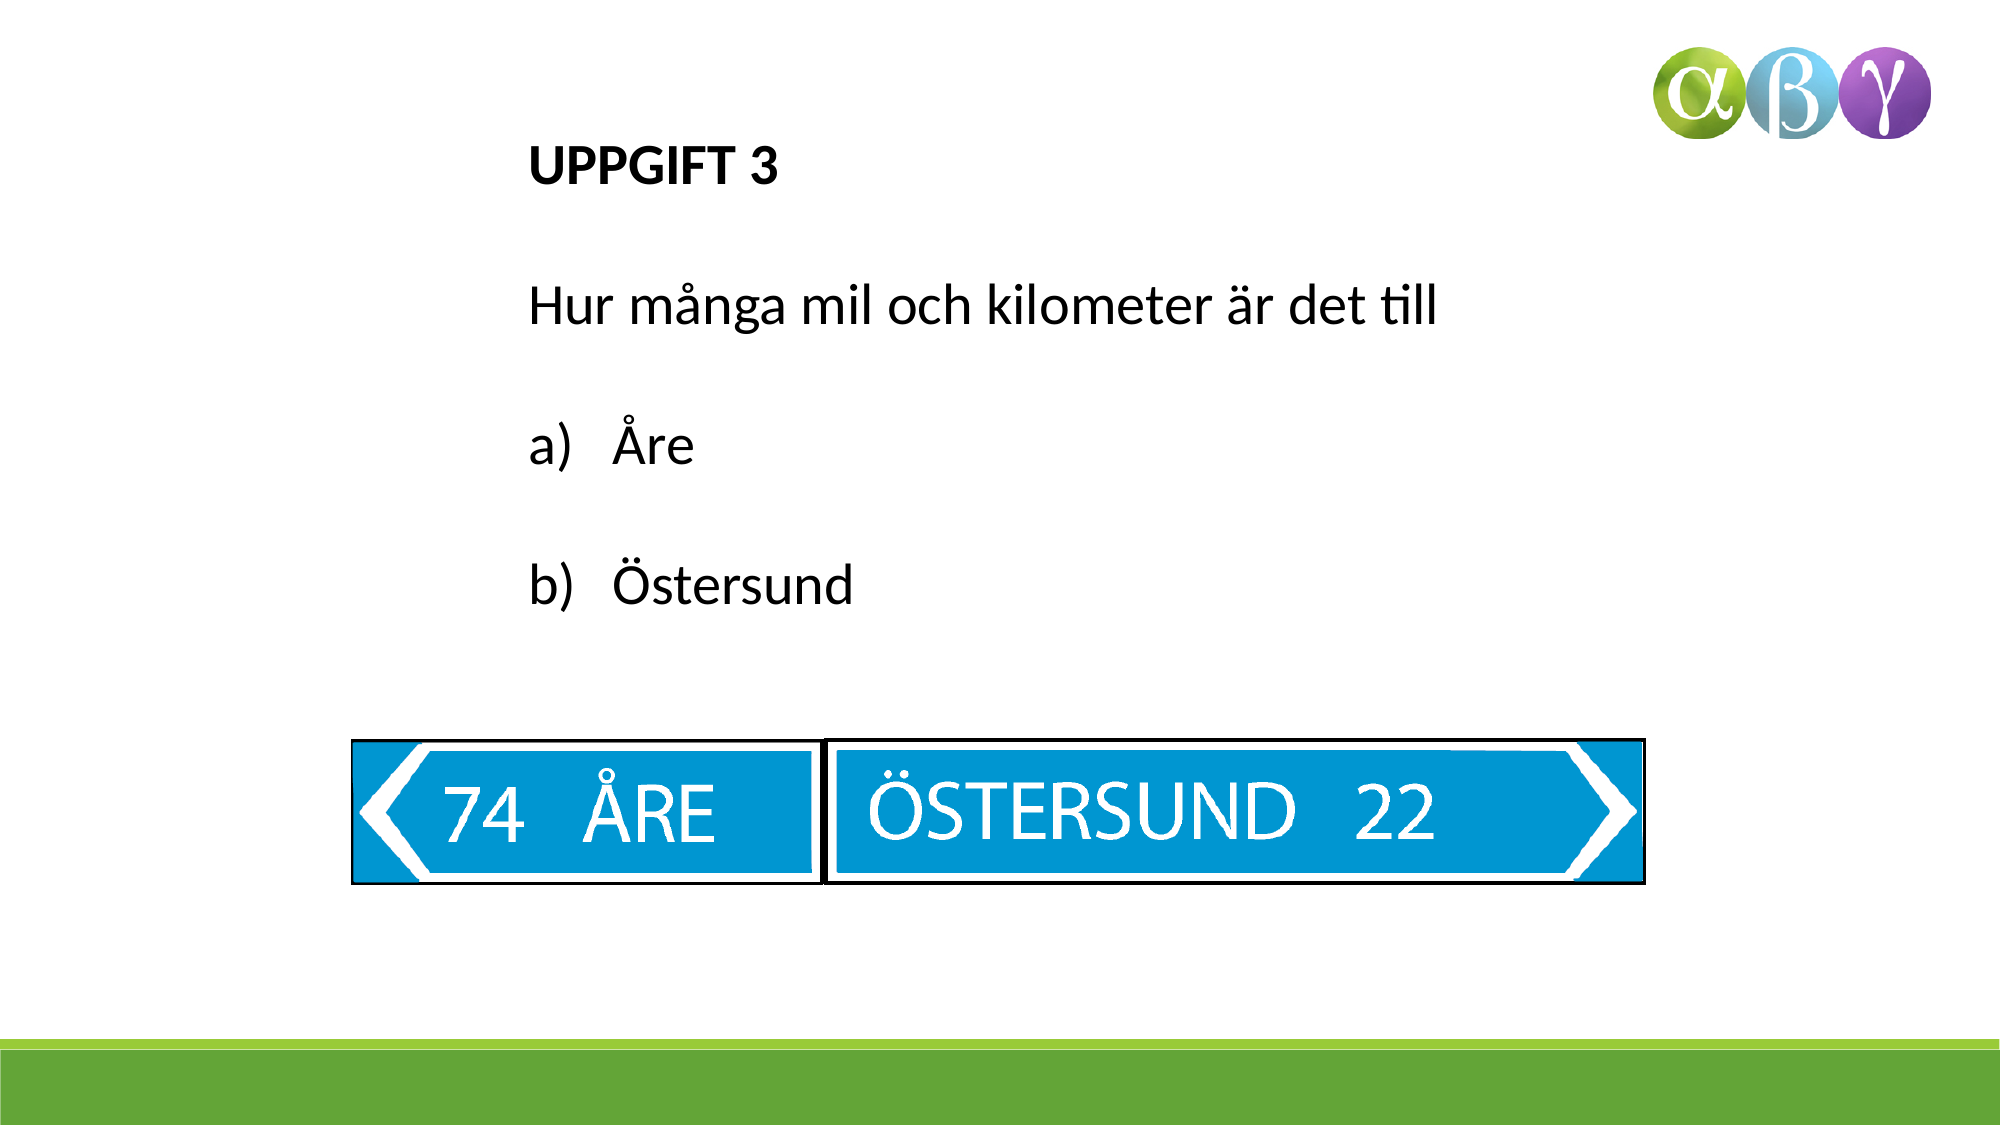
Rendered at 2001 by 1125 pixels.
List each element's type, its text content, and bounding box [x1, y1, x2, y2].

text_box UPPGIFT 3 Hur många mil och kilometer är det till Åre Östersund [513, 118, 1487, 624]
picture [1652, 46, 1932, 140]
picture [343, 731, 1657, 889]
